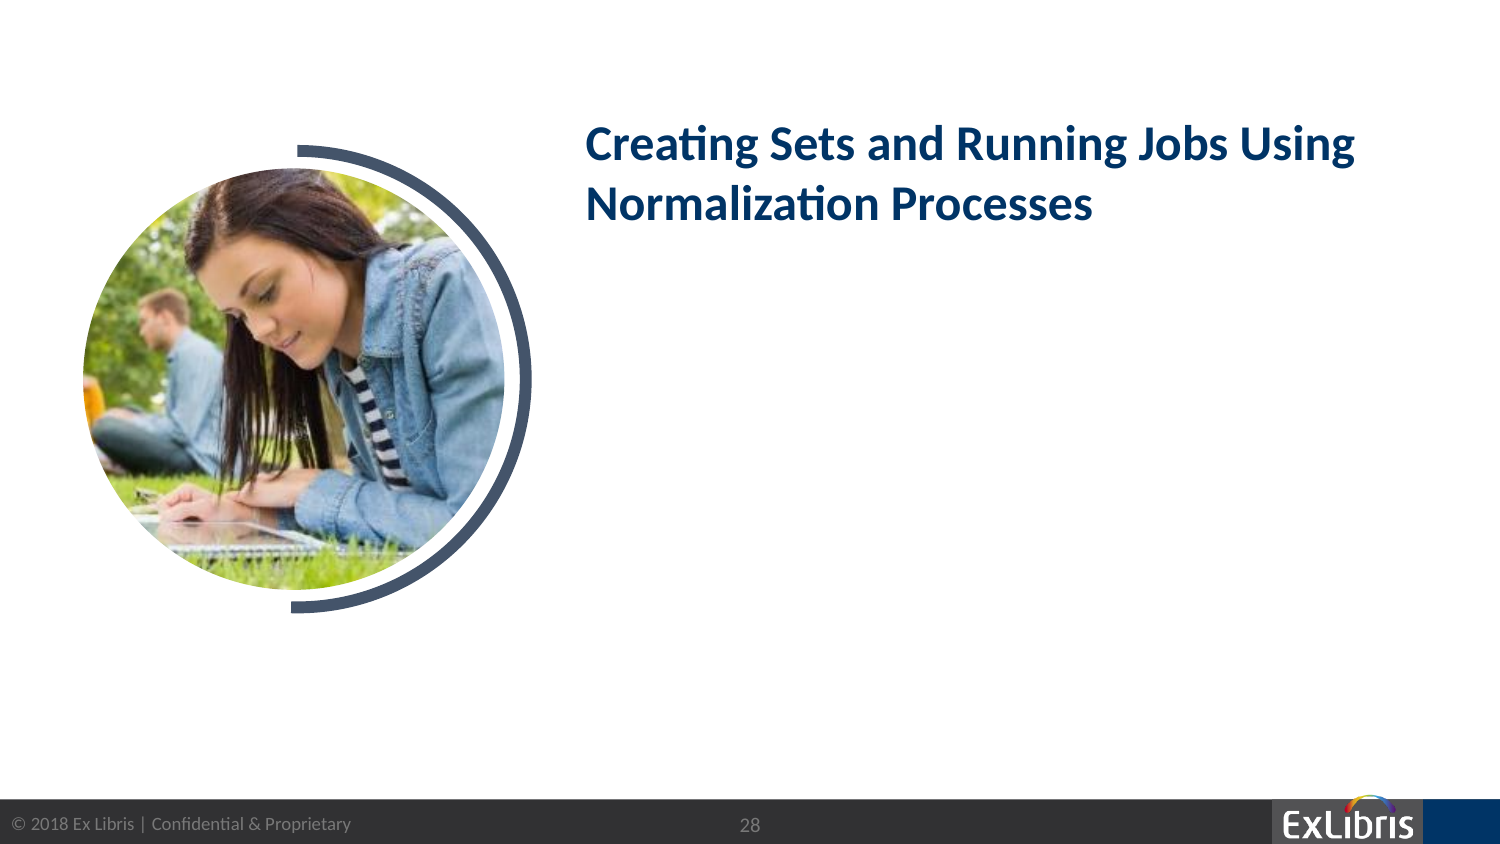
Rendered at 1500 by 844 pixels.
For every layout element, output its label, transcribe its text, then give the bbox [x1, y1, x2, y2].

list Creating Sets and Running Jobs Using Normalization Processes [570, 102, 1420, 706]
picture [1282, 794, 1414, 840]
slide_number 28 [705, 793, 795, 844]
picture [83, 168, 505, 590]
